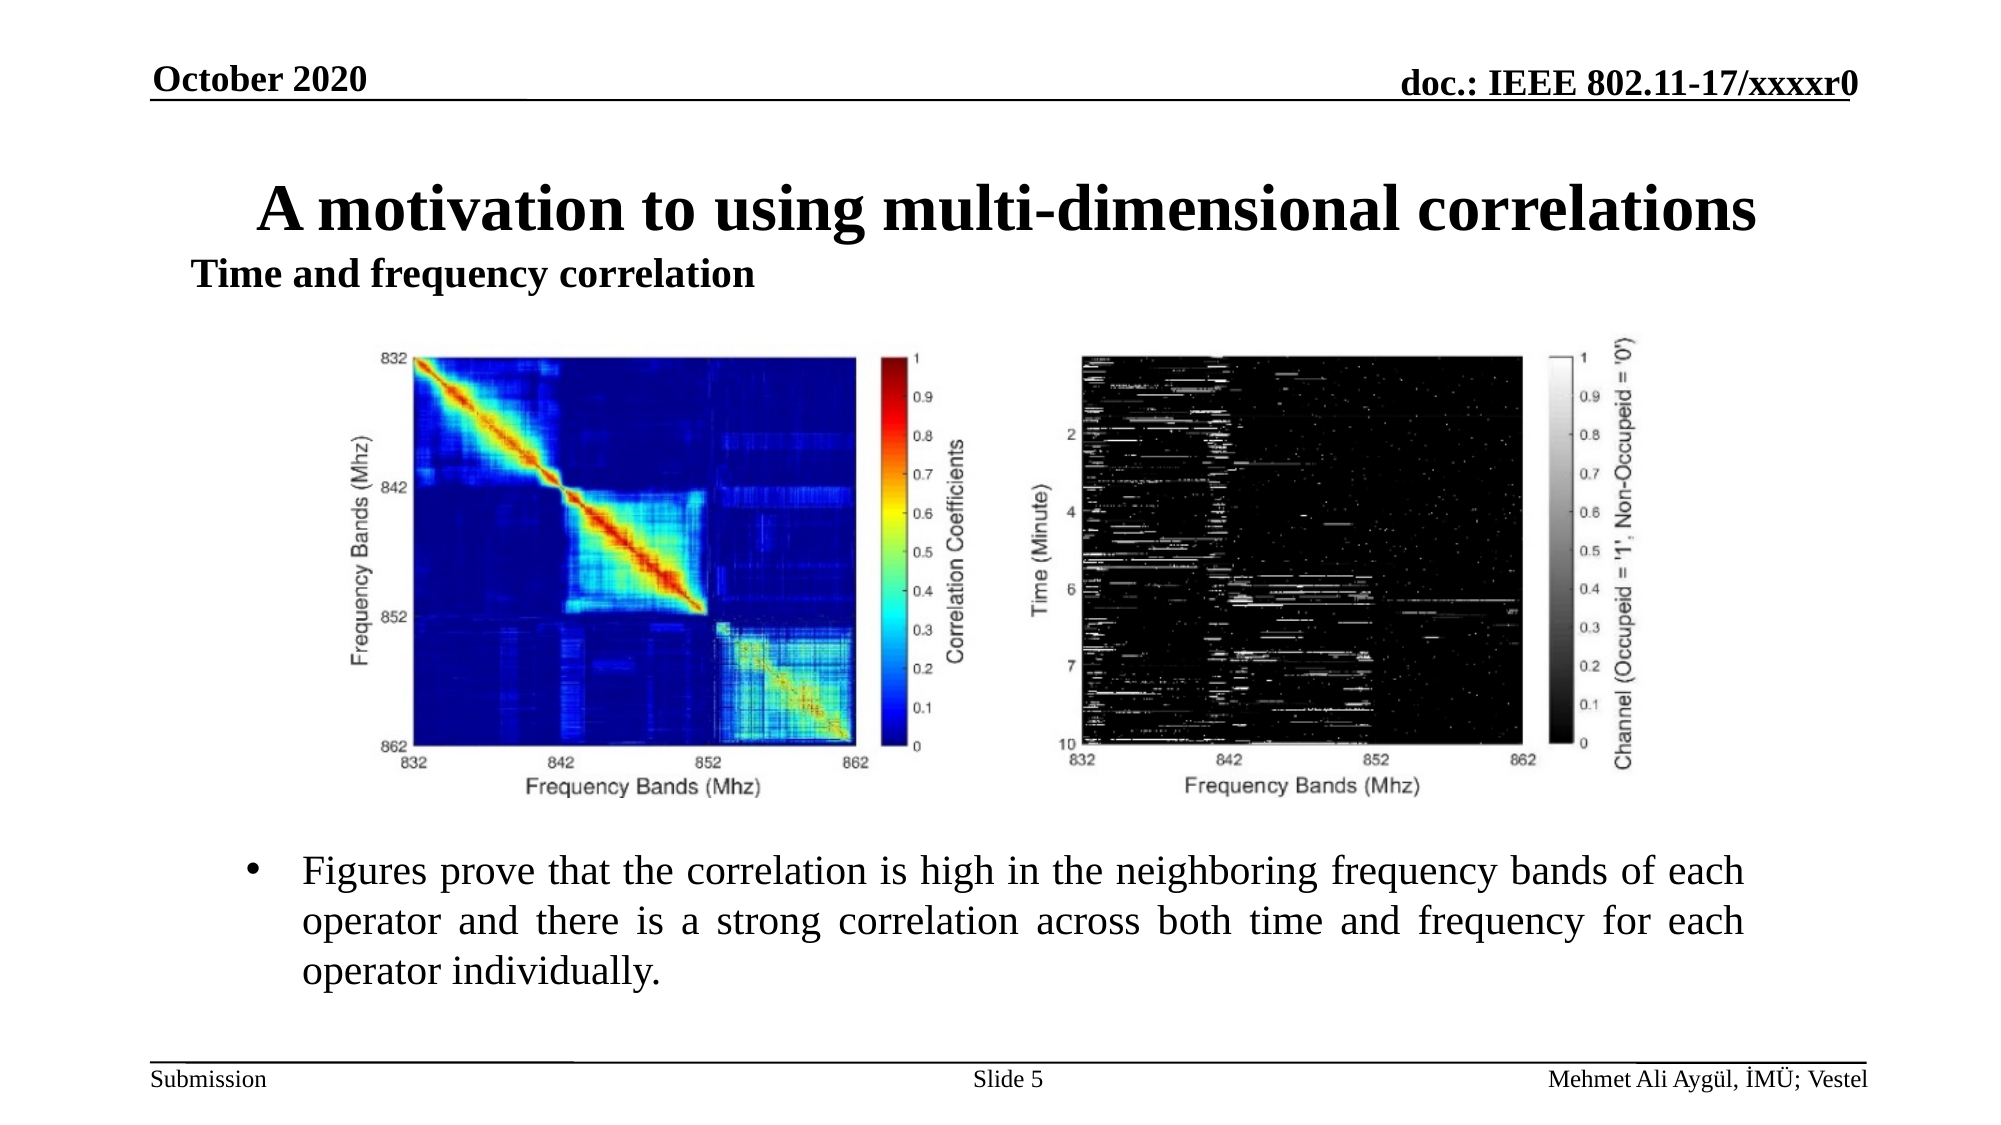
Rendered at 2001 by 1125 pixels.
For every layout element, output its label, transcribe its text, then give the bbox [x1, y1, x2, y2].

text_box Figures prove that the correlation is high in the neighboring frequency bands of each operator and there is a strong correlation across both time and frequency for each operator individually. [156, 835, 1761, 1001]
slide_number Slide 5 [950, 1061, 1067, 1123]
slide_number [152, 54, 563, 100]
list Time and frequency correlation [100, 237, 1801, 304]
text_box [340, 322, 1660, 859]
title A motivation to using multi-dimensional correlations [158, 95, 1859, 272]
footer Mehmet Ali Aygül, İMÜ; Vestel [1171, 1061, 1869, 1093]
